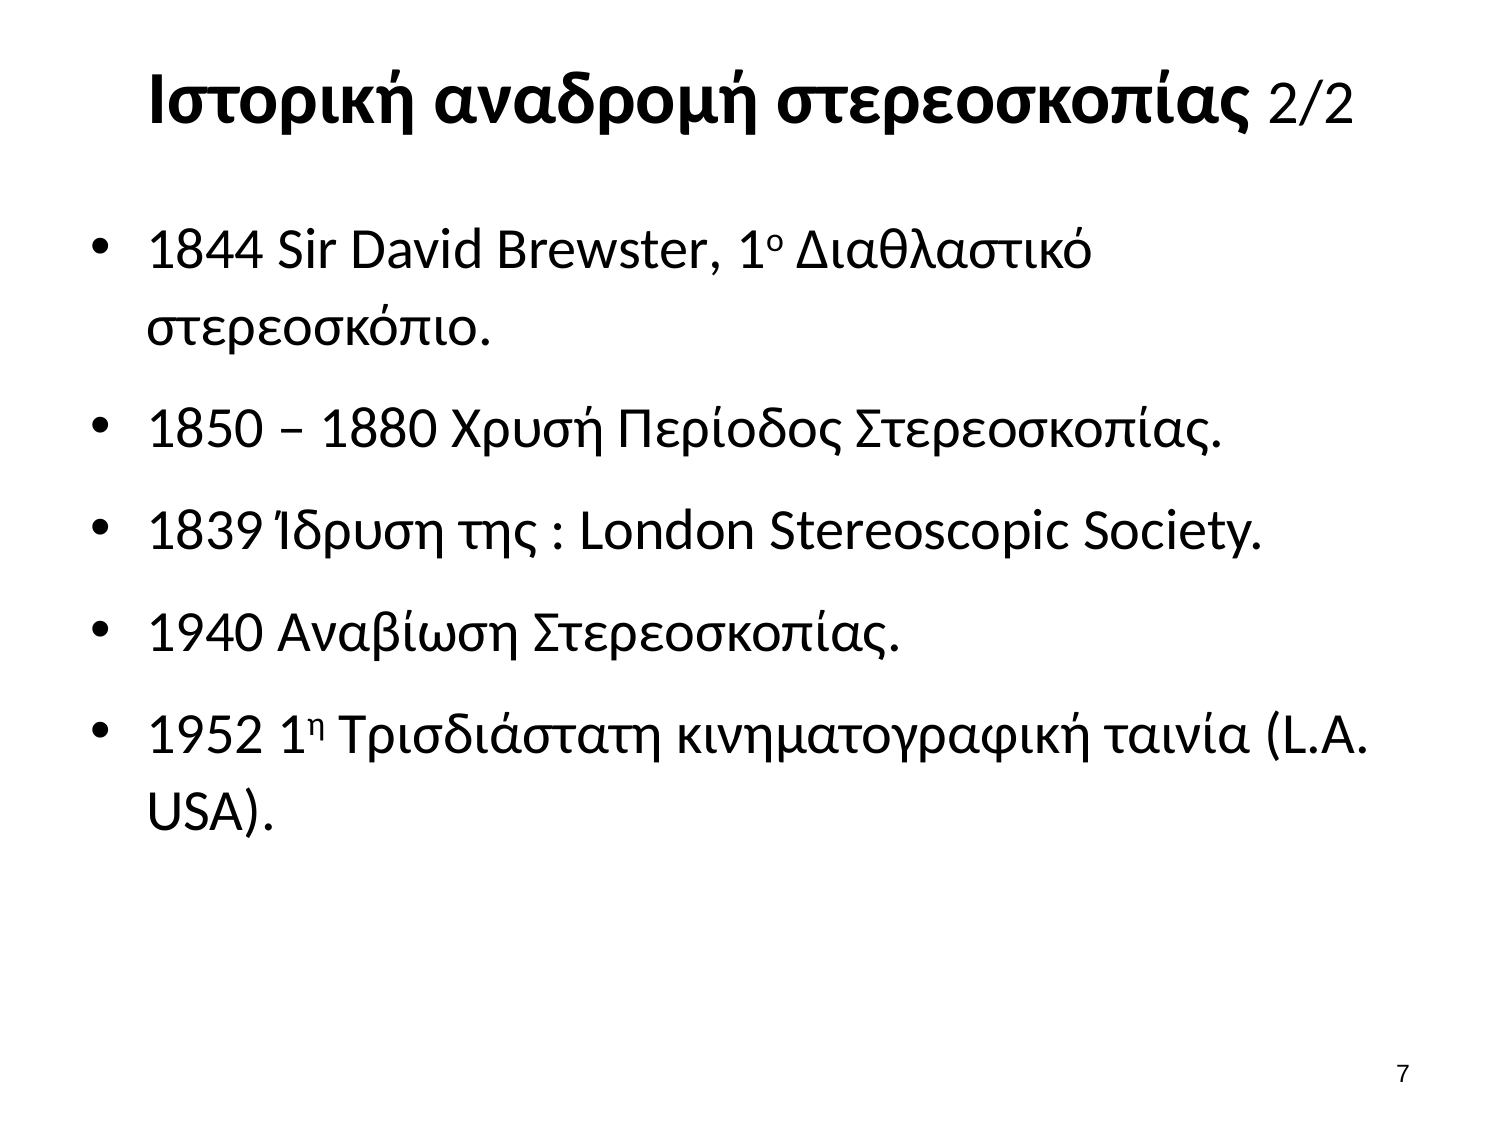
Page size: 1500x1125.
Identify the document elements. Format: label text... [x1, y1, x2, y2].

list 1844 Sir David Brewster, 1ο Διαθλαστικό στερεοσκόπιο. 1850 – 1880 Χρυσή Περίοδος Στερεοσκοπίας. 1839 Ίδρυση της : London Stereoscopic Society. 1940 Αναβίωση Στερεοσκοπίας. 1952 1η Τρισδιάστατη κινηματογραφική ταινία (L.A. USA). [75, 196, 1425, 1024]
title Ιστορική αναδρομή στερεοσκοπίας 2/2 [76, 19, 1427, 169]
slide_number 6 [1074, 1042, 1425, 1103]
